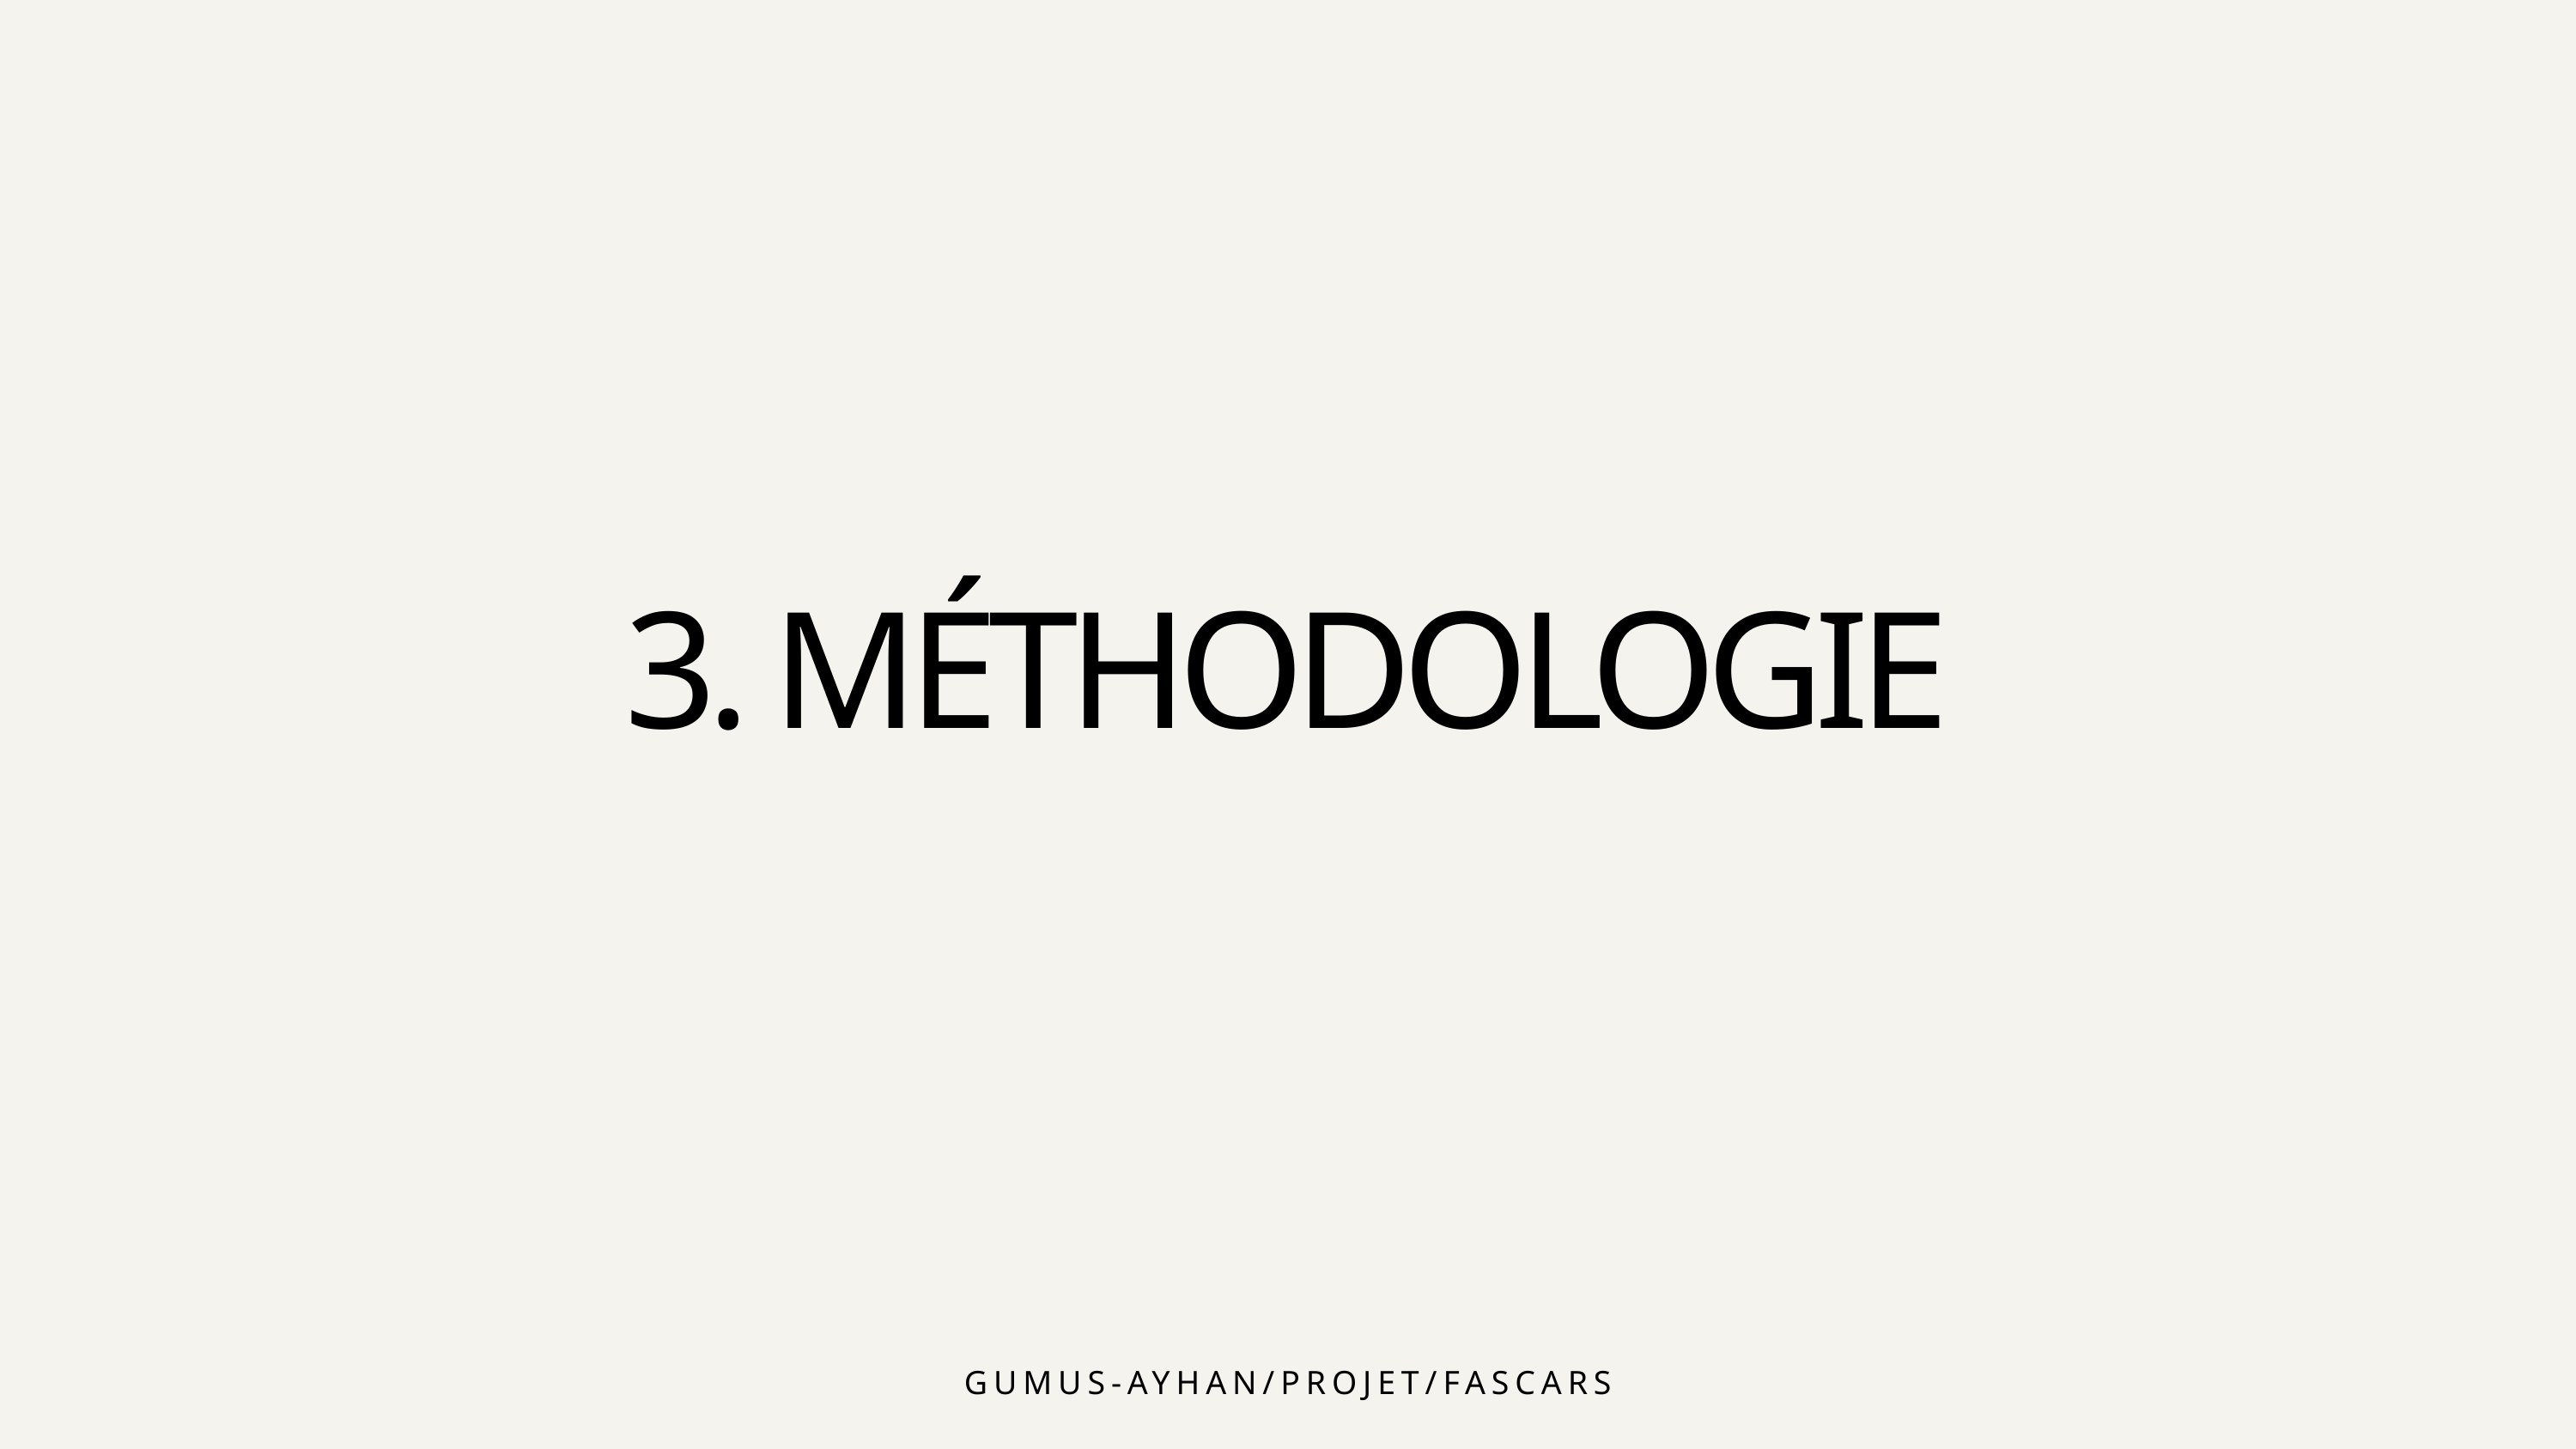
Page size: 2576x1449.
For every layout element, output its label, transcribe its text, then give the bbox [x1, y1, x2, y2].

text_box GUMUS-AYHAN/PROJET/FASCARS [866, 1362, 1710, 1401]
text_box 3. MÉTHODOLOGIE [188, 585, 2385, 761]
